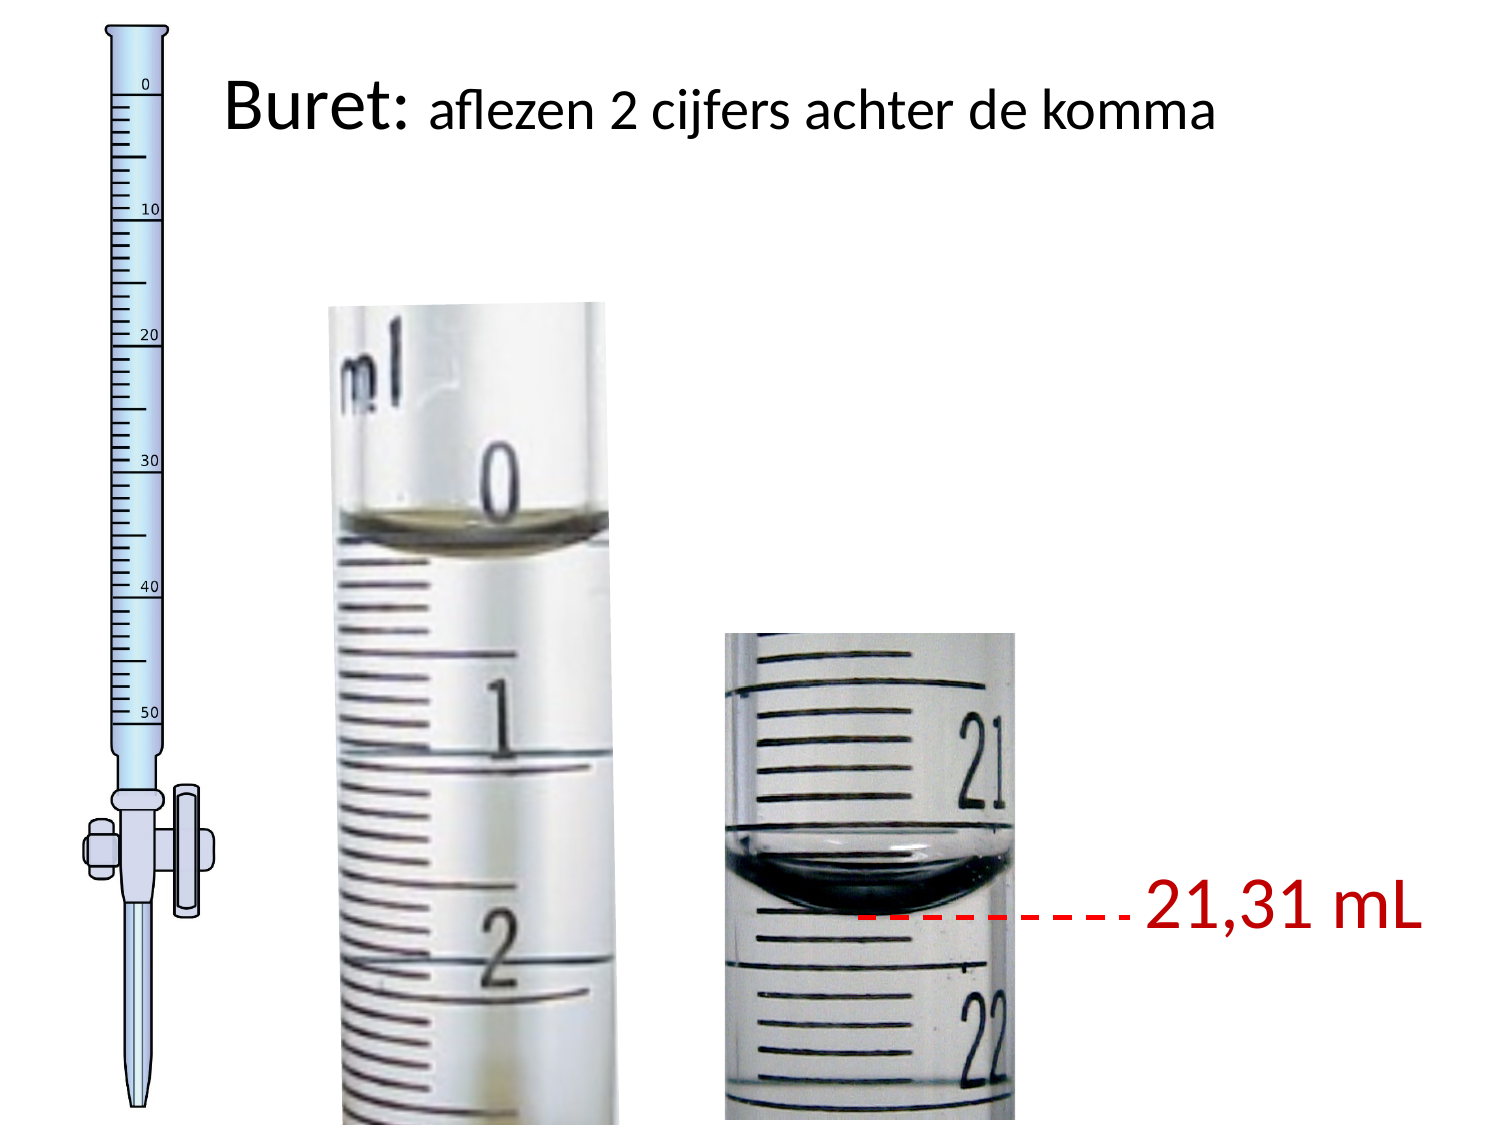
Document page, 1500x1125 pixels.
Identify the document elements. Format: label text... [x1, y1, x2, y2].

picture [2, 0, 269, 1125]
picture [328, 301, 620, 1125]
picture [724, 633, 1016, 1121]
text_box 21,31 mL [1129, 846, 1439, 951]
text_box Buret: aflezen 2 cijfers achter de komma [269, 47, 1500, 197]
